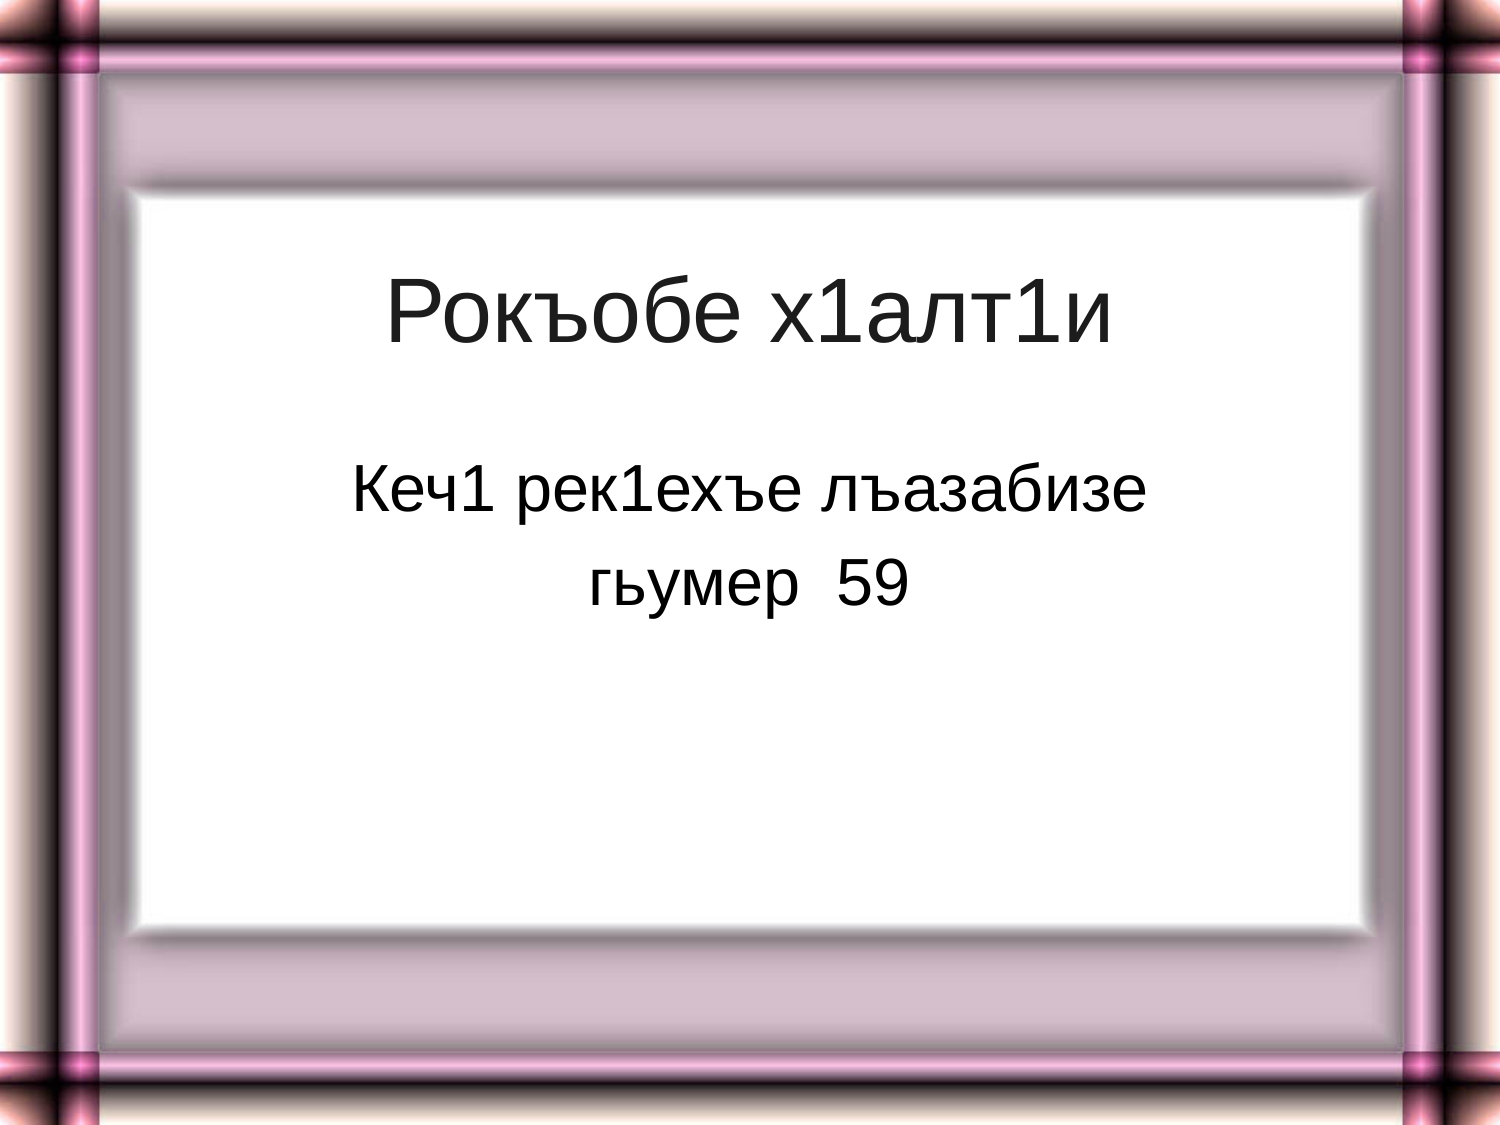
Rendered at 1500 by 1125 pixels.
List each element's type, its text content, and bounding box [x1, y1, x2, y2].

list Кеч1 рек1ехъе лъазабизе гьумер 59 [112, 437, 1388, 1006]
picture [0, 0, 1500, 1125]
title Рокъобе х1алт1и [74, 212, 1426, 401]
